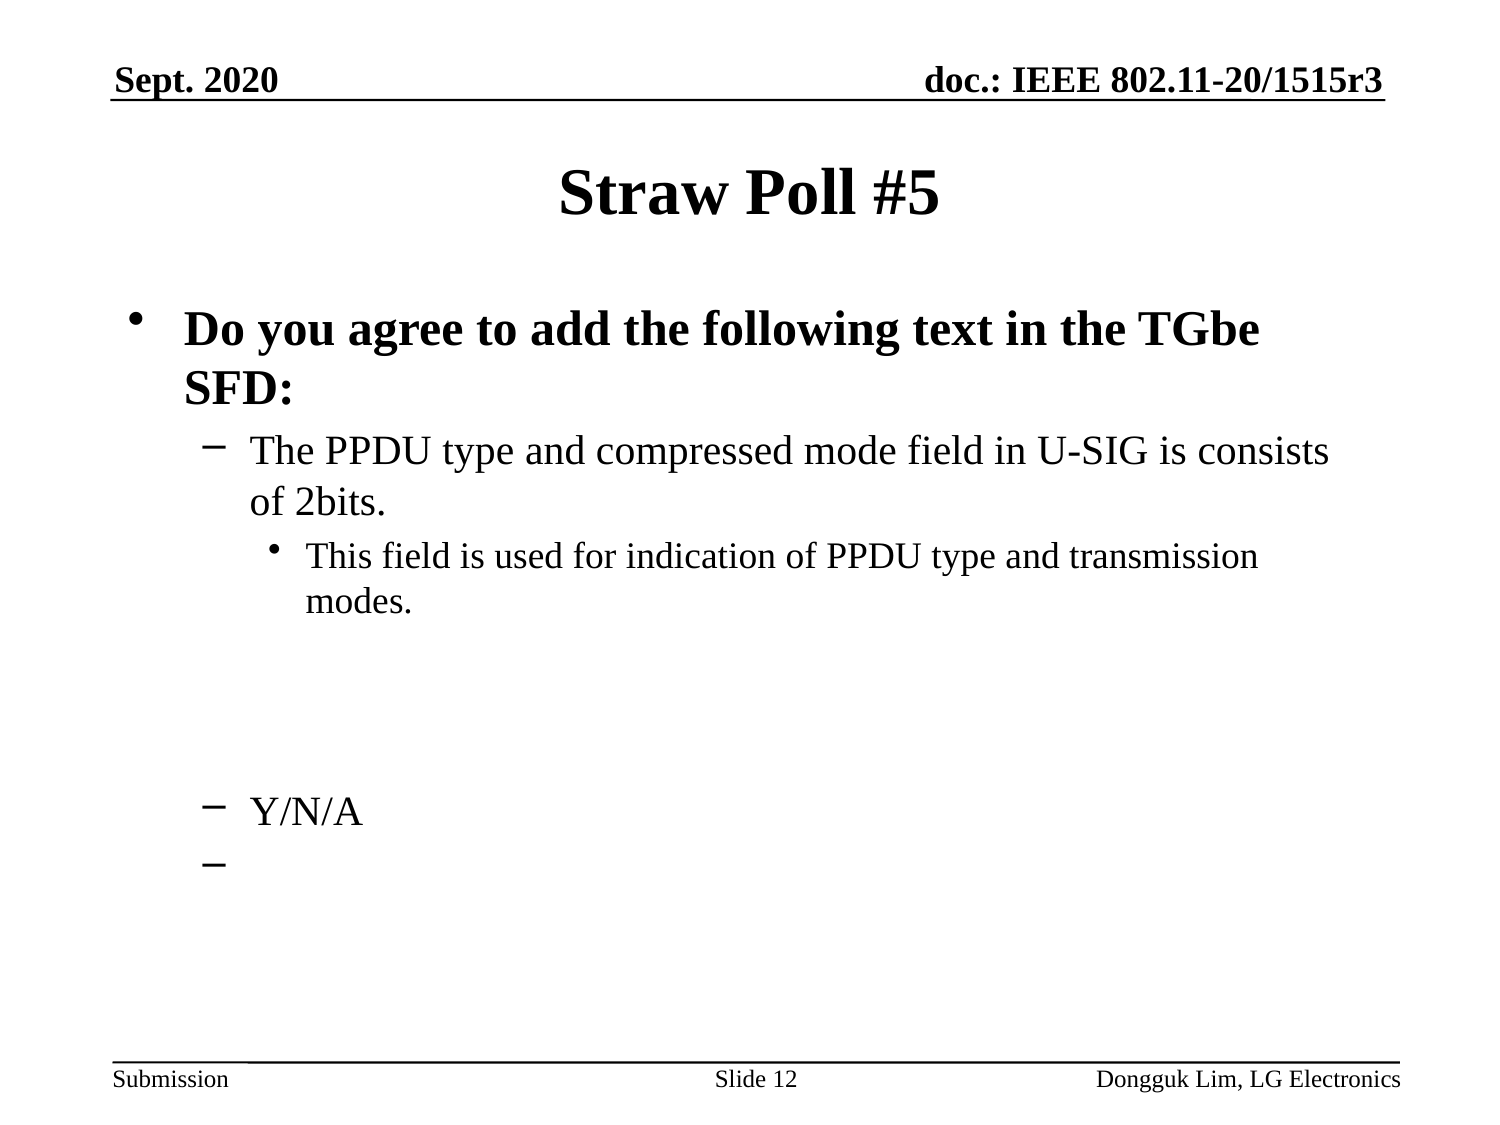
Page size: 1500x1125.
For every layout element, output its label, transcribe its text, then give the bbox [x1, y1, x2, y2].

footer Dongguk Lim, LG Electronics [1092, 1061, 1402, 1093]
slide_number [114, 54, 281, 101]
slide_number Slide 12 [712, 1061, 800, 1093]
title Straw Poll #5 [112, 112, 1388, 263]
list Do you agree to add the following text in the TGbe SFD: The PPDU type and compressed mode field in U-SIG is consists of 2bits. This field is used for indication of PPDU type and transmission modes. Y/N/A [112, 287, 1388, 1000]
